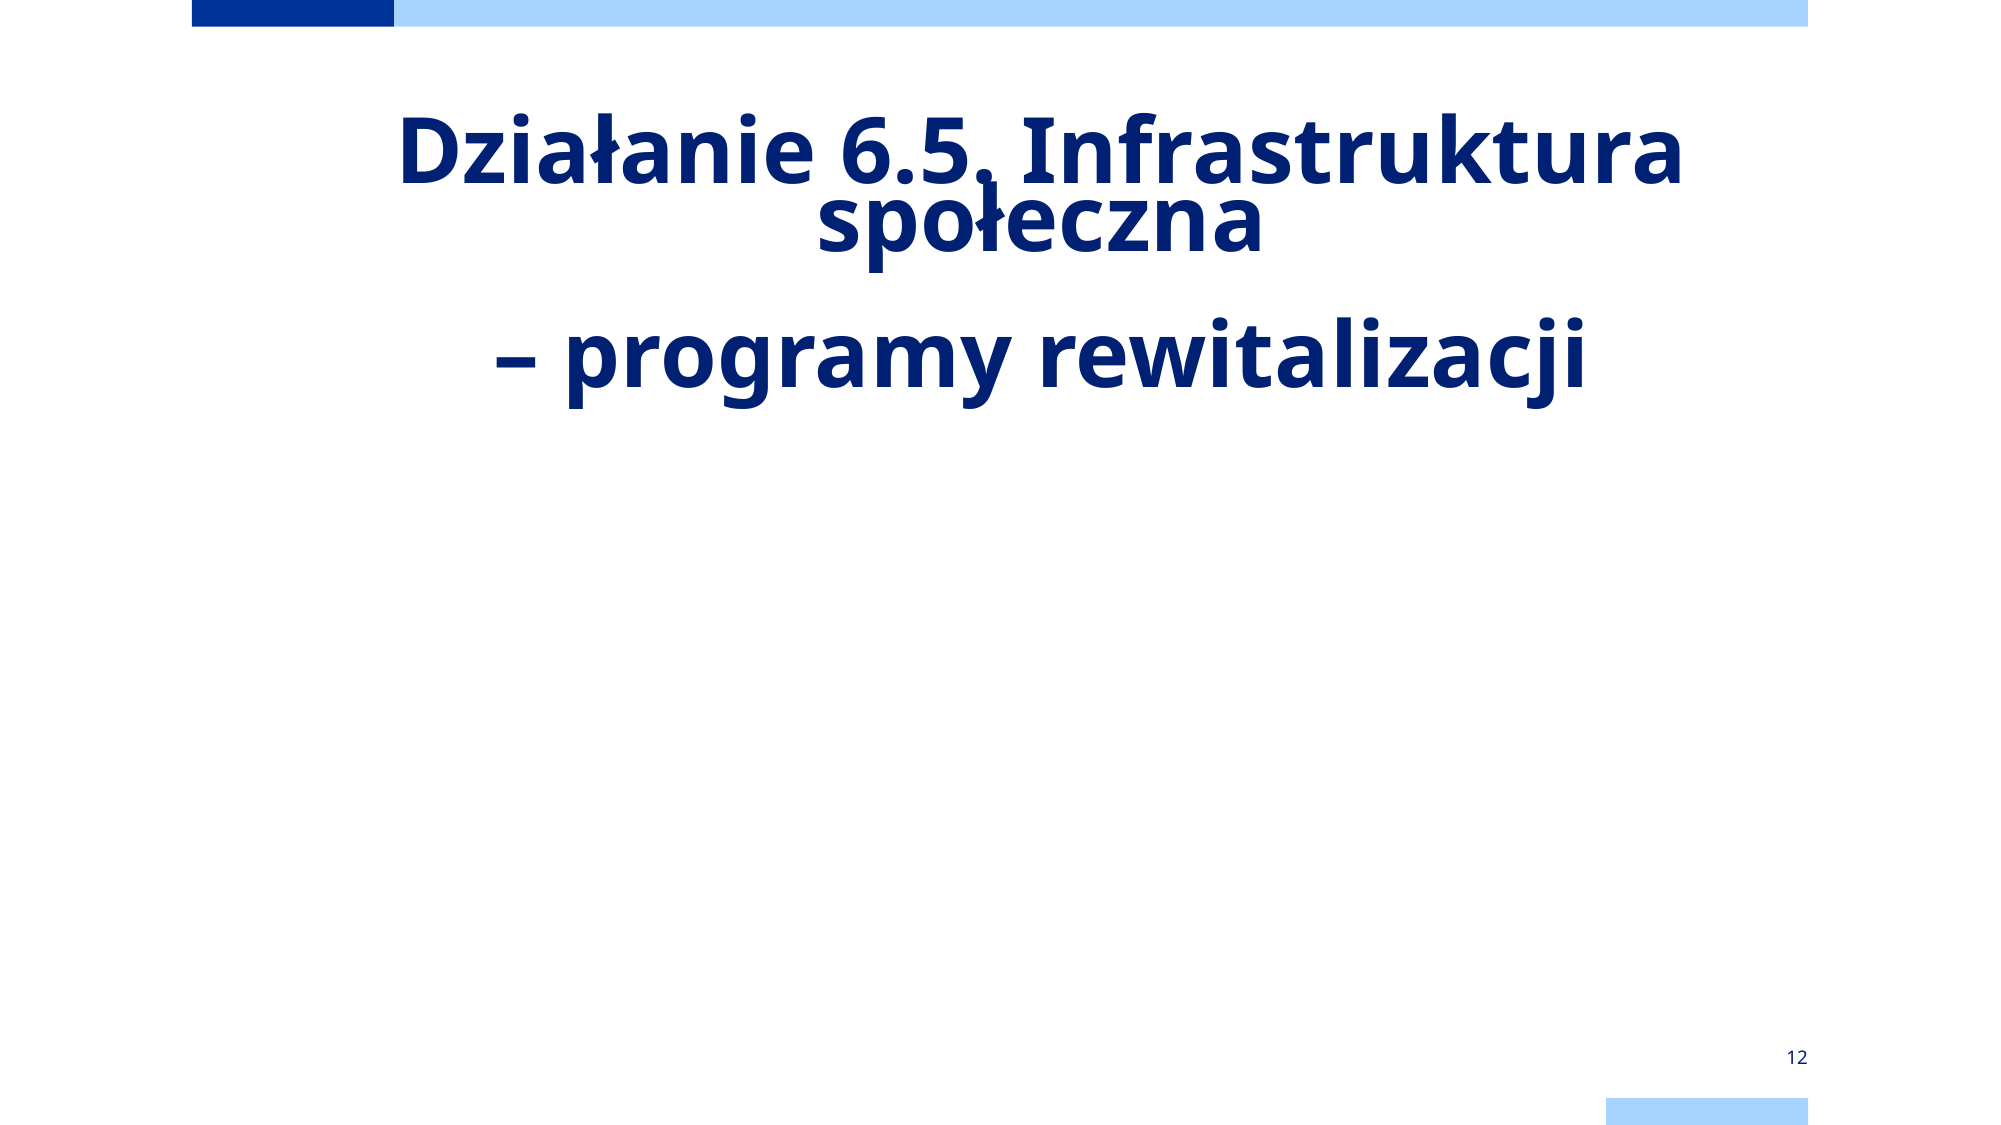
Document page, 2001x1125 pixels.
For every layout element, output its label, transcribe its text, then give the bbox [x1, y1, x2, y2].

title Działanie 6.5. Infrastruktura społeczna – programy rewitalizacji [191, 133, 1892, 612]
slide_number 12 [1605, 1044, 1808, 1072]
